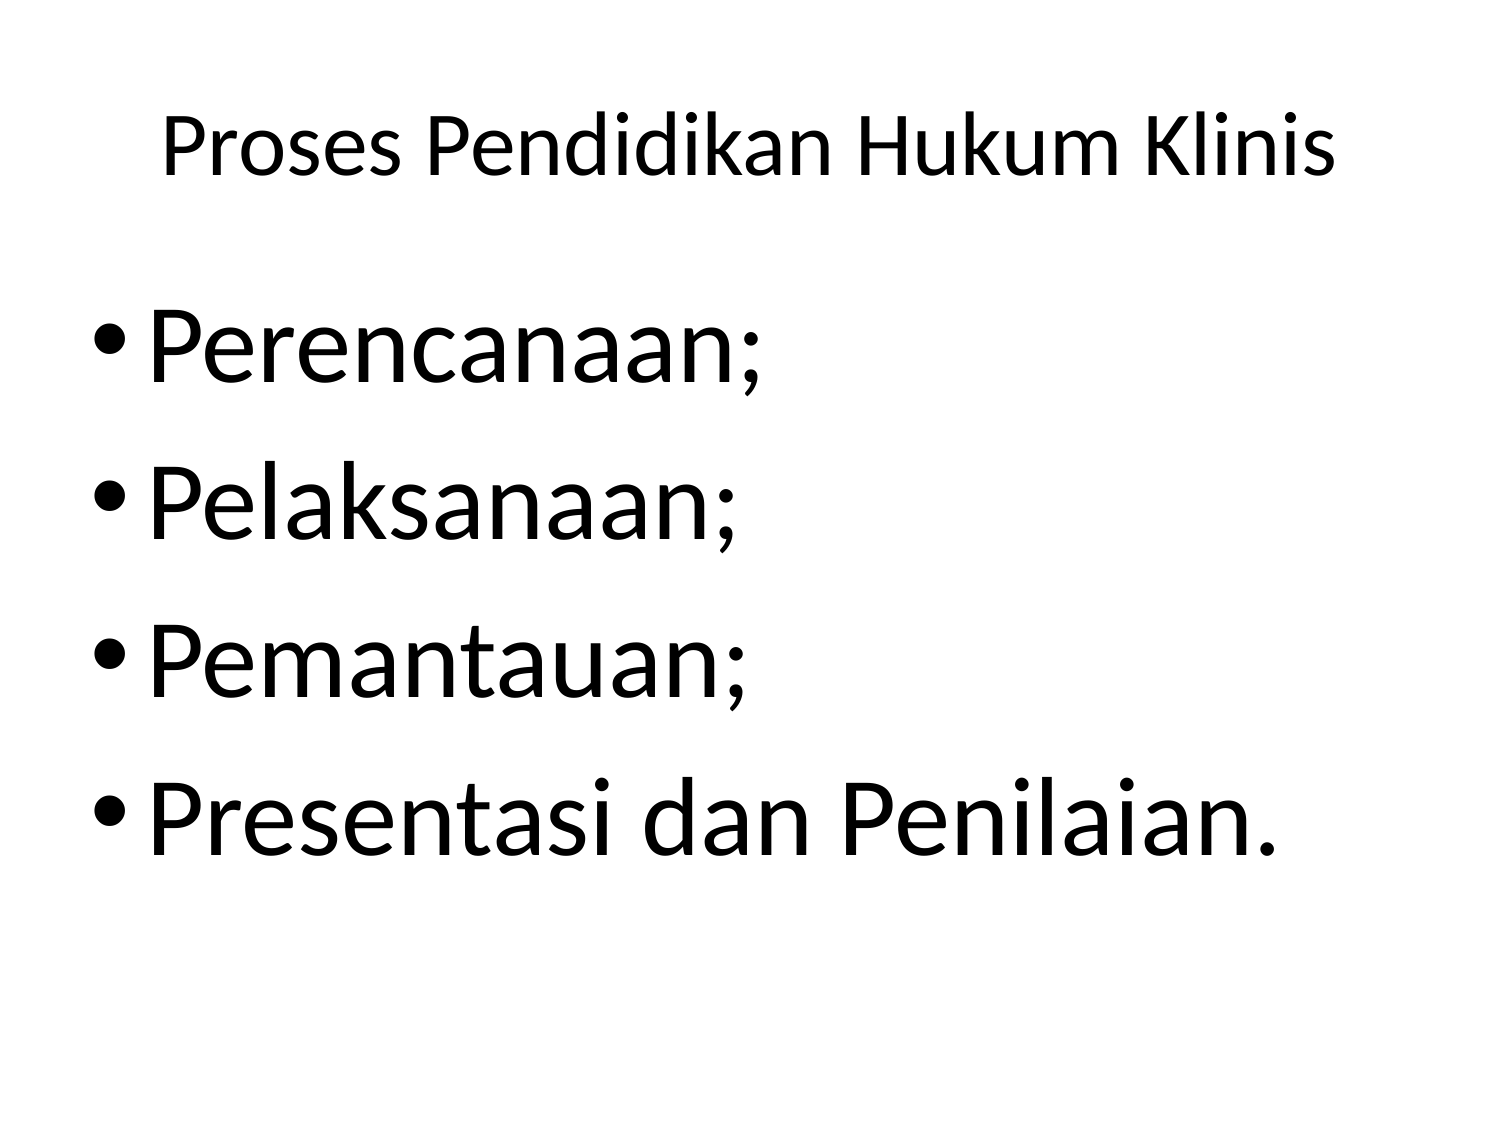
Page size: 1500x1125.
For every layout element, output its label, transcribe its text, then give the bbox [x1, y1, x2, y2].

title Proses Pendidikan Hukum Klinis [75, 45, 1425, 233]
list Perencanaan; Pelaksanaan; Pemantauan; Presentasi dan Penilaian. [75, 262, 1425, 1005]
